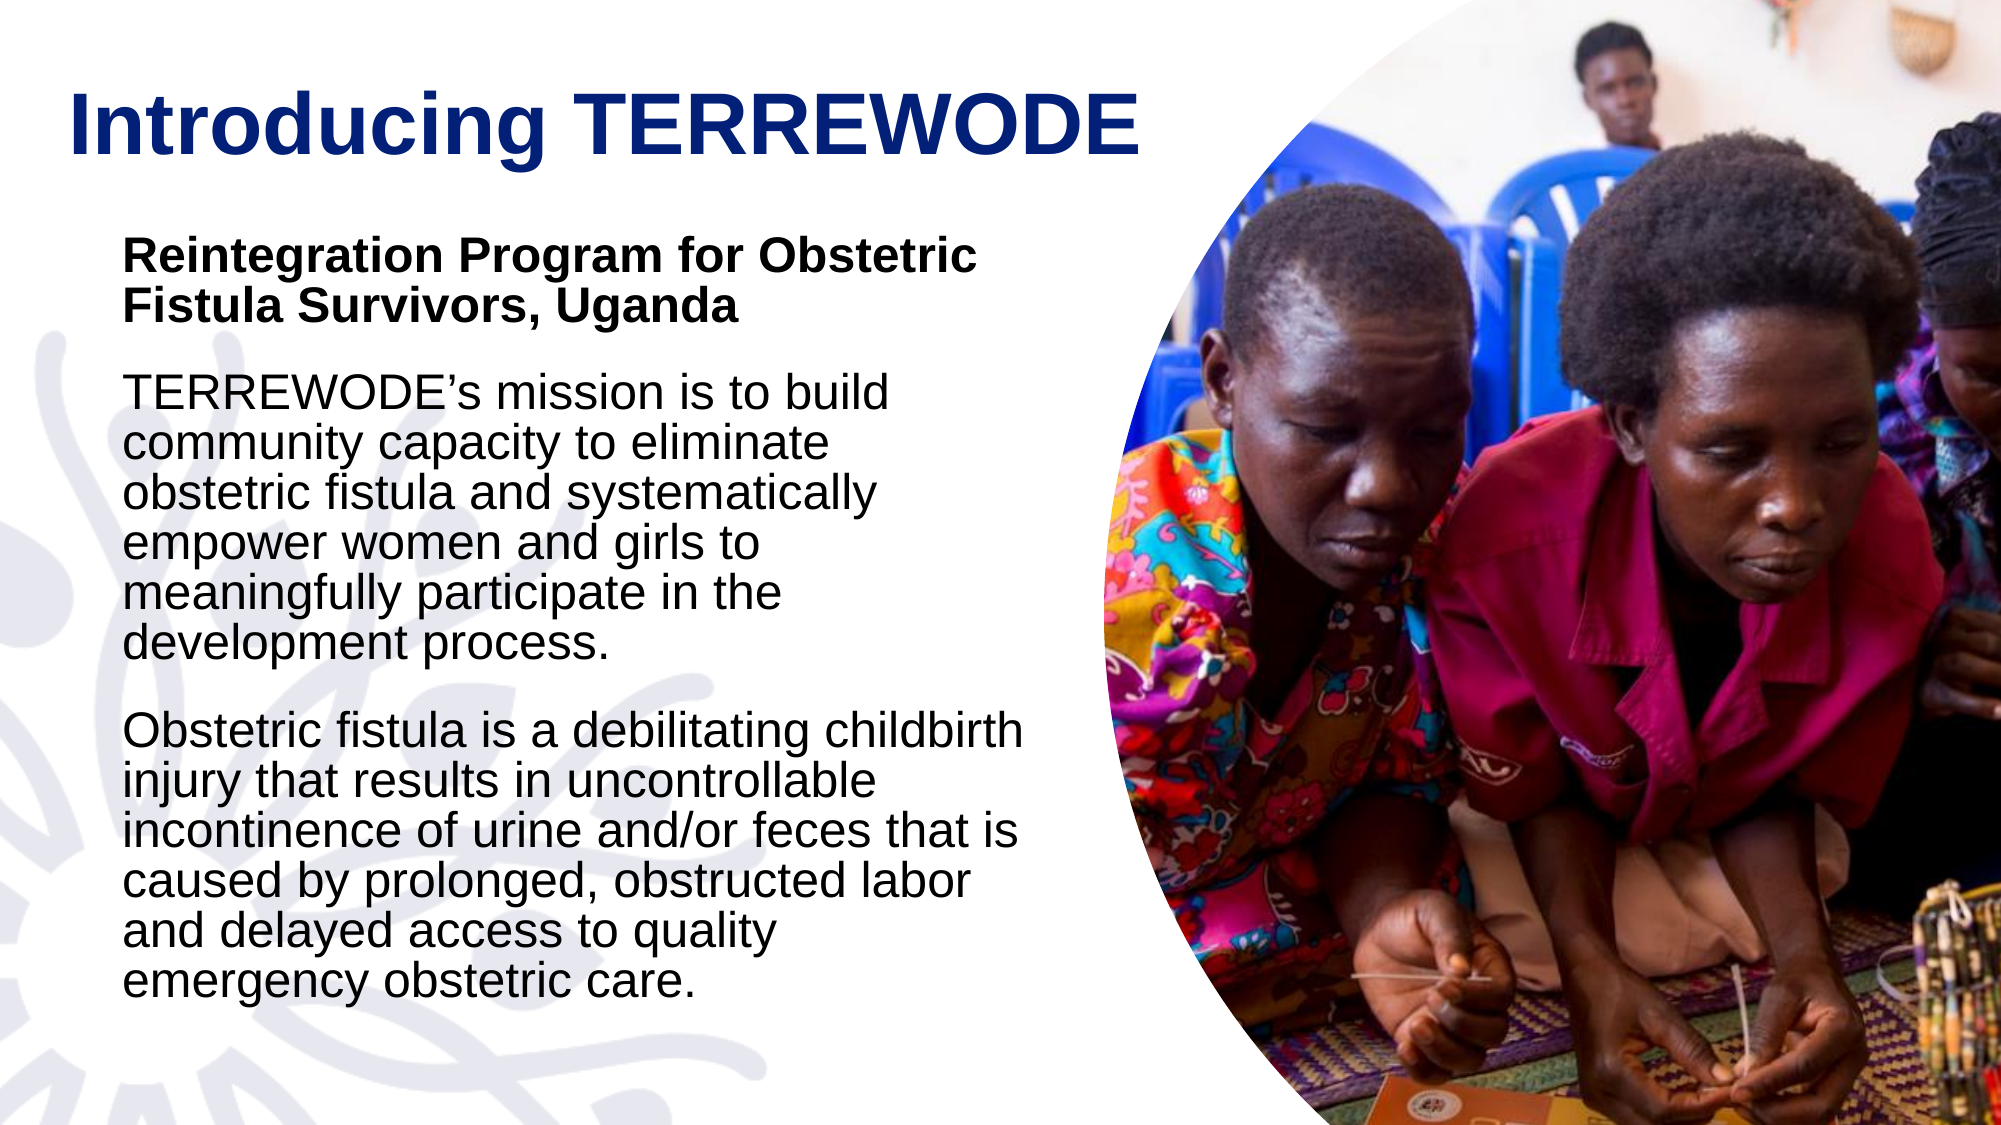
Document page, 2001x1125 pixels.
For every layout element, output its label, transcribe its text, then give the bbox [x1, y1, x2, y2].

picture [1104, 0, 2001, 1125]
list Reintegration Program for Obstetric Fistula Survivors, Uganda TERREWODE’s mission is to build community capacity to eliminate obstetric fistula and systematically empower women and girls to meaningfully participate in the development process. Obstetric fistula is a debilitating childbirth injury that results in uncontrollable incontinence of urine and/or feces that is caused by prolonged, obstructed labor and delayed access to quality emergency obstetric care. [107, 224, 1046, 1004]
title Introducing TERREWODE [53, 59, 1104, 185]
